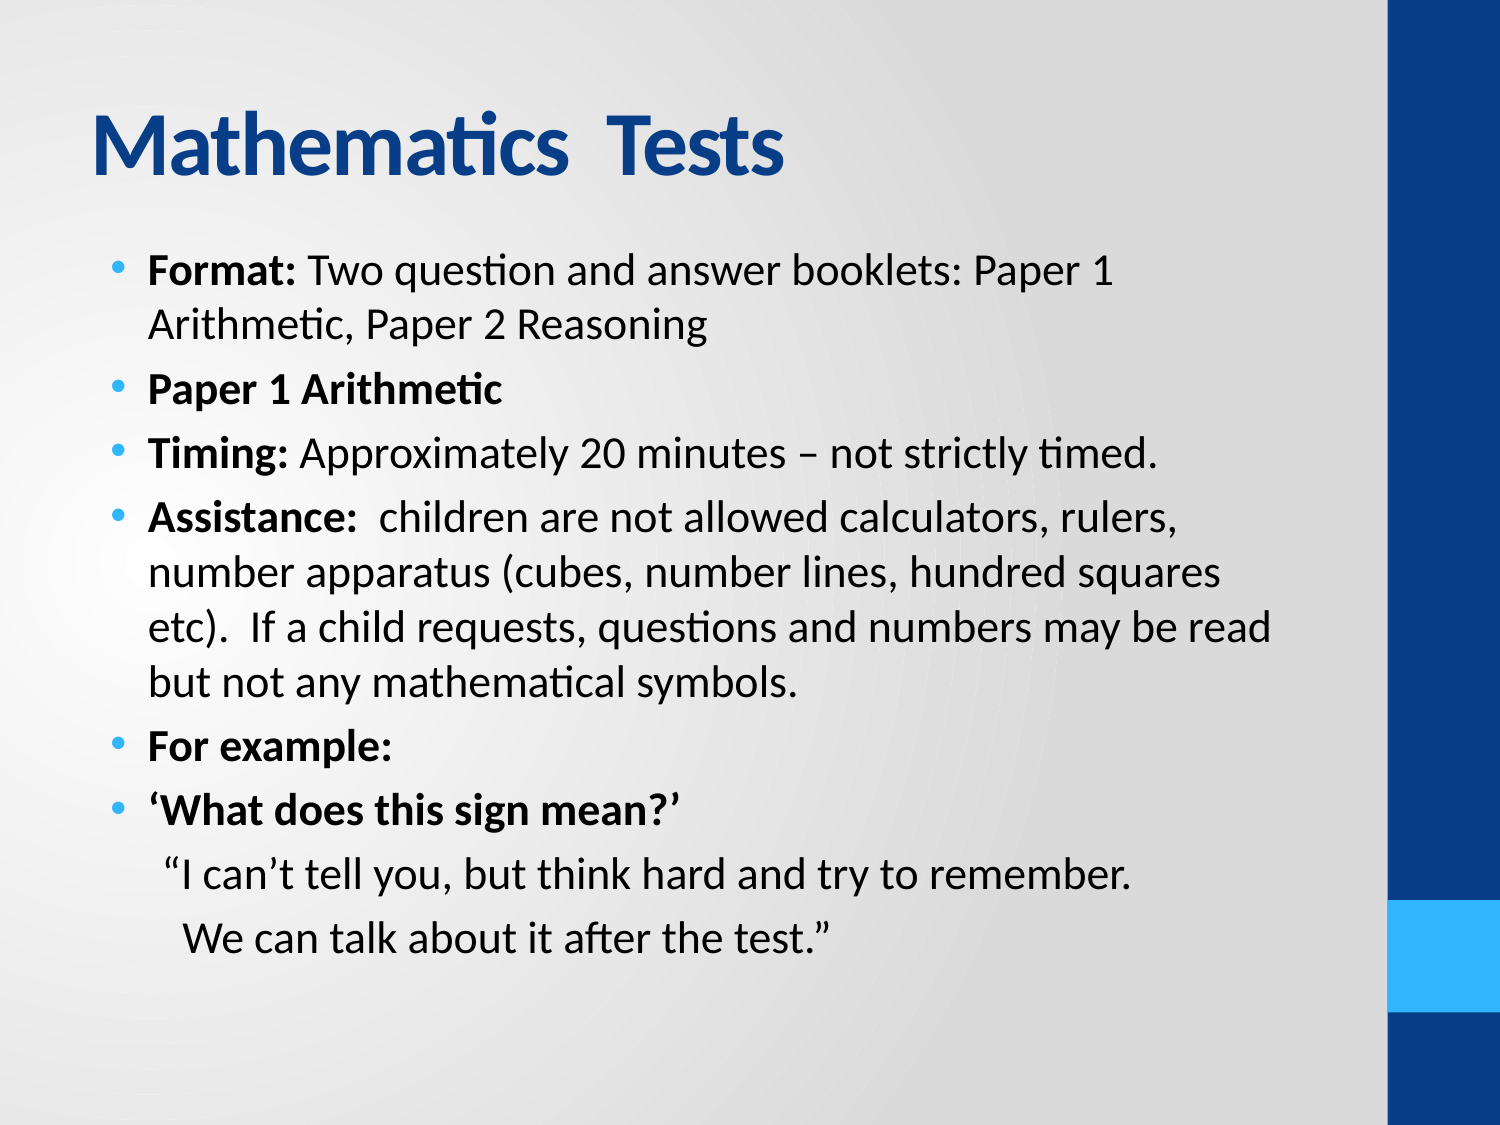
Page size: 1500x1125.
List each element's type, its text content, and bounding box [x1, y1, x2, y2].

list Format: Two question and answer booklets: Paper 1 Arithmetic, Paper 2 Reasoning Paper 1 Arithmetic Timing: Approximately 20 minutes – not strictly timed. Assistance: children are not allowed calculators, rulers, number apparatus (cubes, number lines, hundred squares etc). If a child requests, questions and numbers may be read but not any mathematical symbols. For example: ‘What does this sign mean?’ “I can’t tell you, but think hard and try to remember. We can talk about it after the test.” [76, 231, 1327, 917]
title Mathematics Tests [75, 45, 1325, 233]
